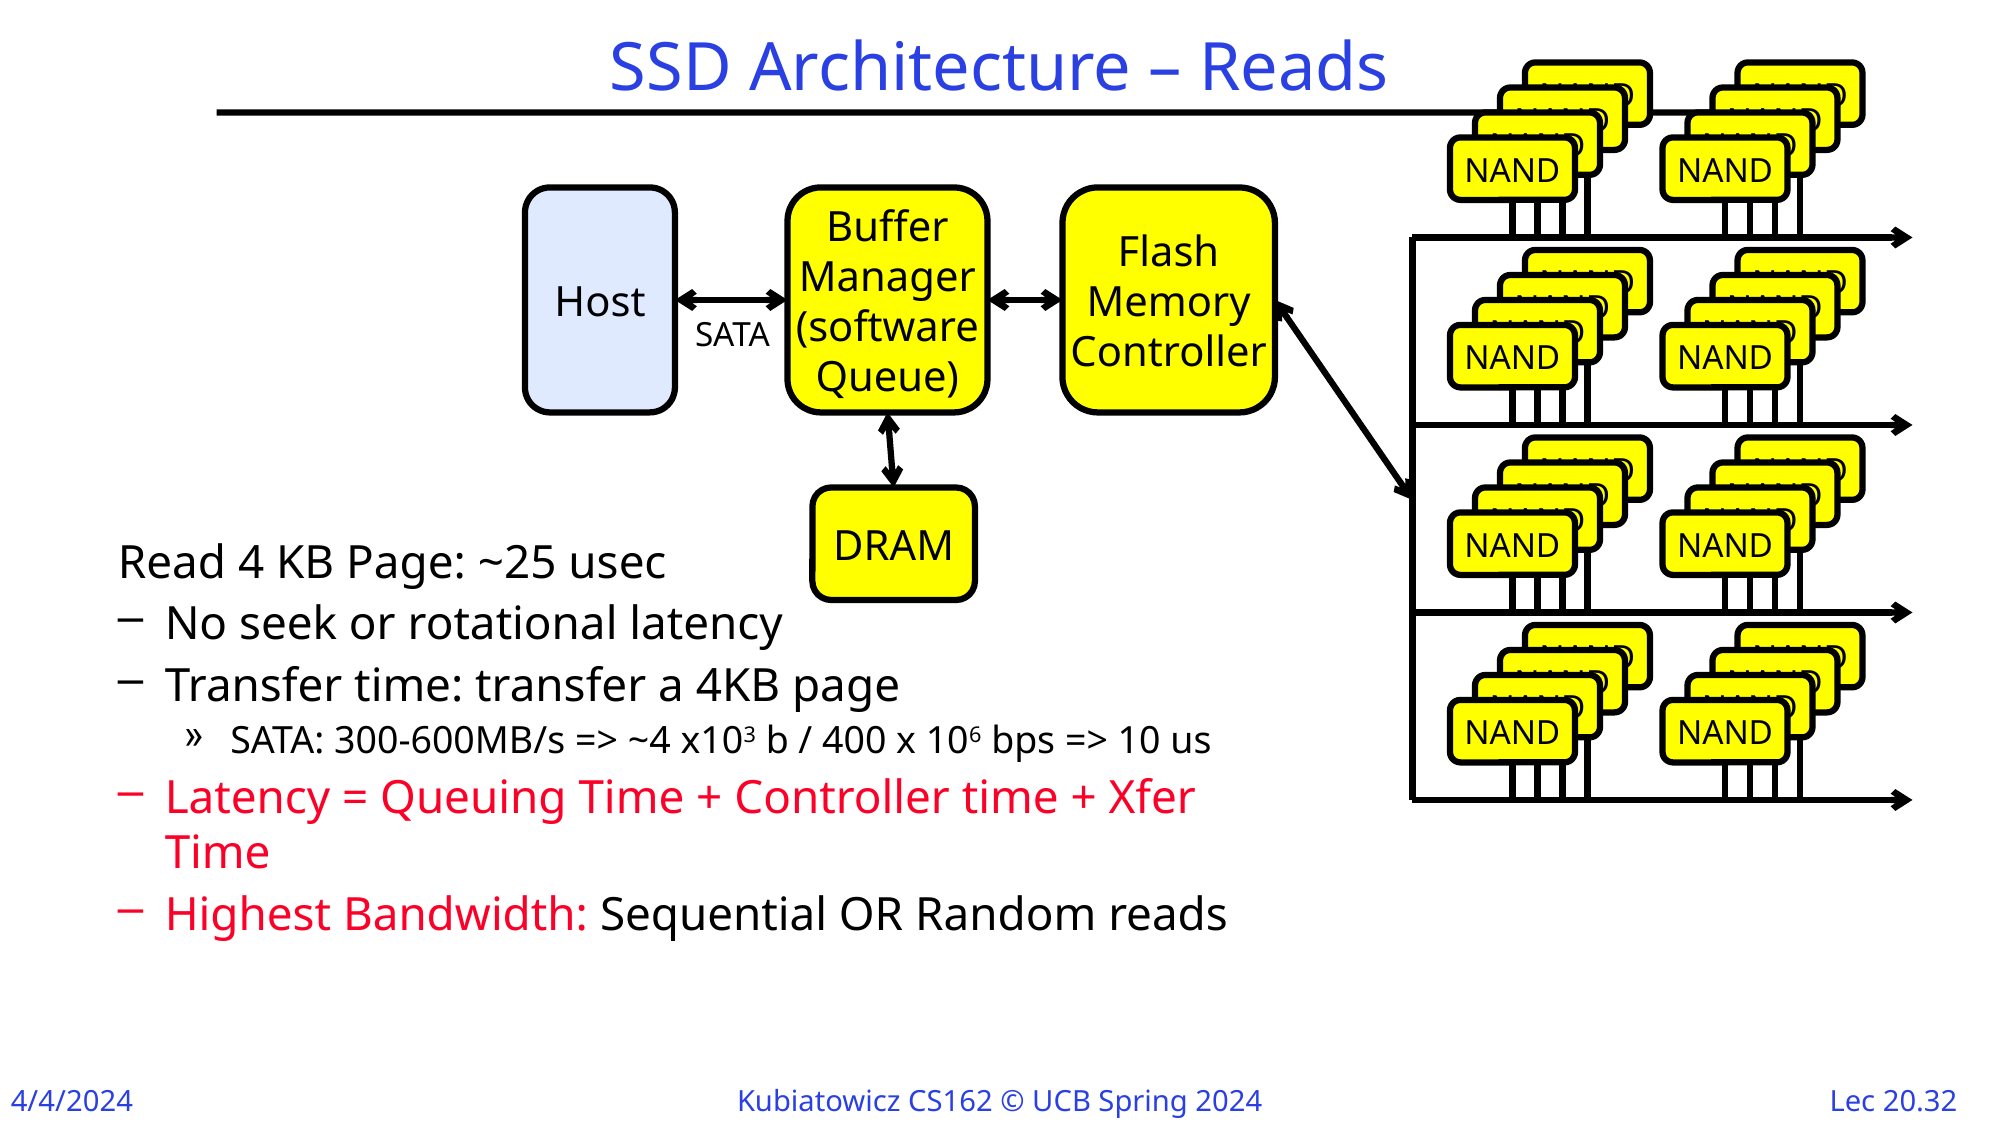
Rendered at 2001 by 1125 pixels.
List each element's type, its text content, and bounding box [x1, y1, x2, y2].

text_box SATA [680, 308, 785, 361]
list Read 4 KB Page: ~25 usec No seek or rotational latency Transfer time: transfer a 4KB page SATA: 300-600MB/s => ~4 x103 b / 400 x 106 bps => 10 us Latency = Queuing Time + Controller time + Xfer Time Highest Bandwidth: Sequential OR Random reads [103, 525, 1313, 1051]
text_box DRAM [812, 487, 975, 601]
text_box Host [524, 187, 675, 413]
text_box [887, 412, 894, 488]
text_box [1274, 299, 1413, 501]
title SSD Architecture – Reads [216, 24, 1784, 113]
text_box Flash Memory Controller [1062, 187, 1275, 413]
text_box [1412, 62, 1913, 801]
text_box Buffer Manager (software Queue) [787, 187, 988, 413]
